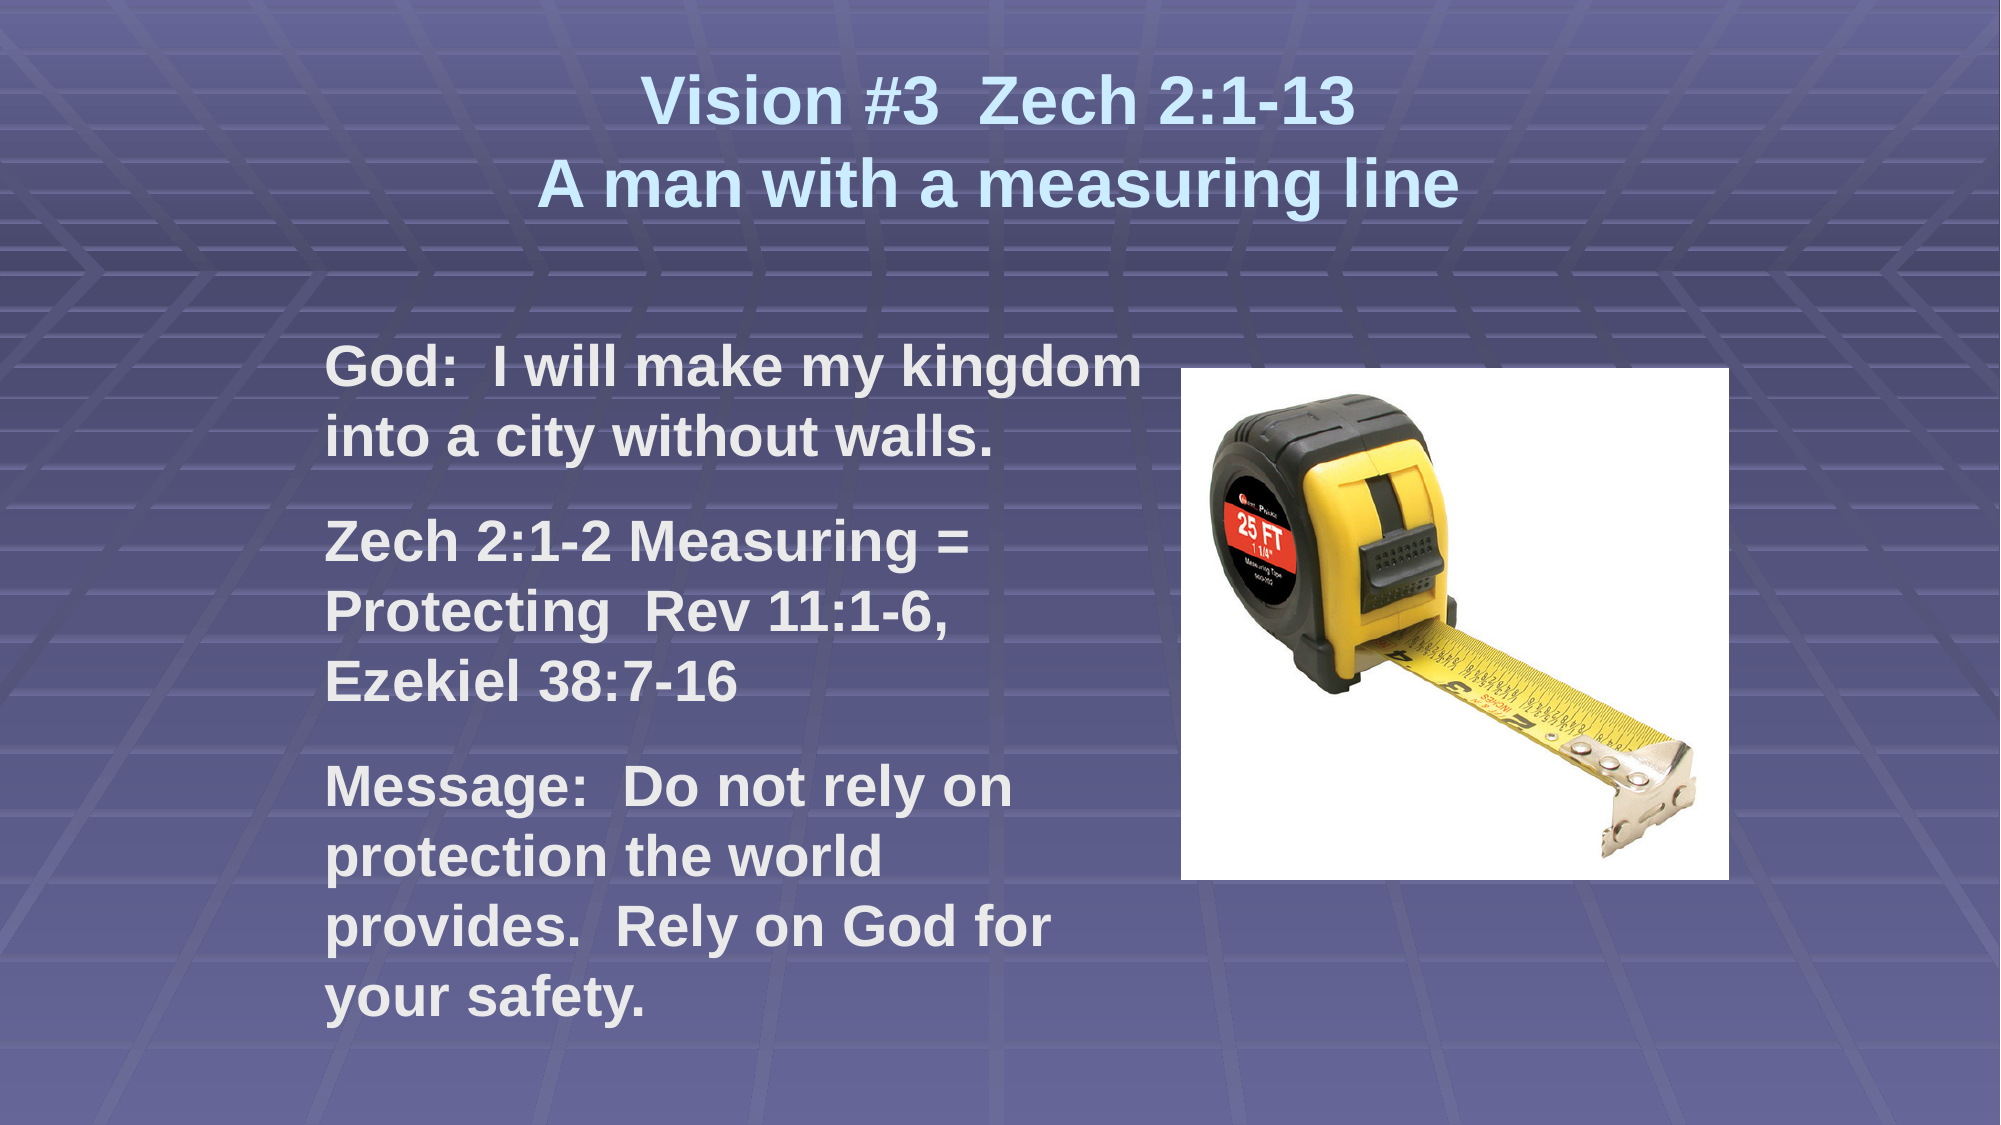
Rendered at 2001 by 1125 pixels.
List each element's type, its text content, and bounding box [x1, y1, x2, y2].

picture [1181, 368, 1729, 880]
list God: I will make my kingdom into a city without walls. Zech 2:1-2 Measuring = Protecting Rev 11:1-6, Ezekiel 38:7-16 Message: Do not rely on protection the world provides. Rely on God for your safety. [295, 320, 1174, 1081]
title Vision #3 Zech 2:1-13 A man with a measuring line [99, 44, 1899, 233]
